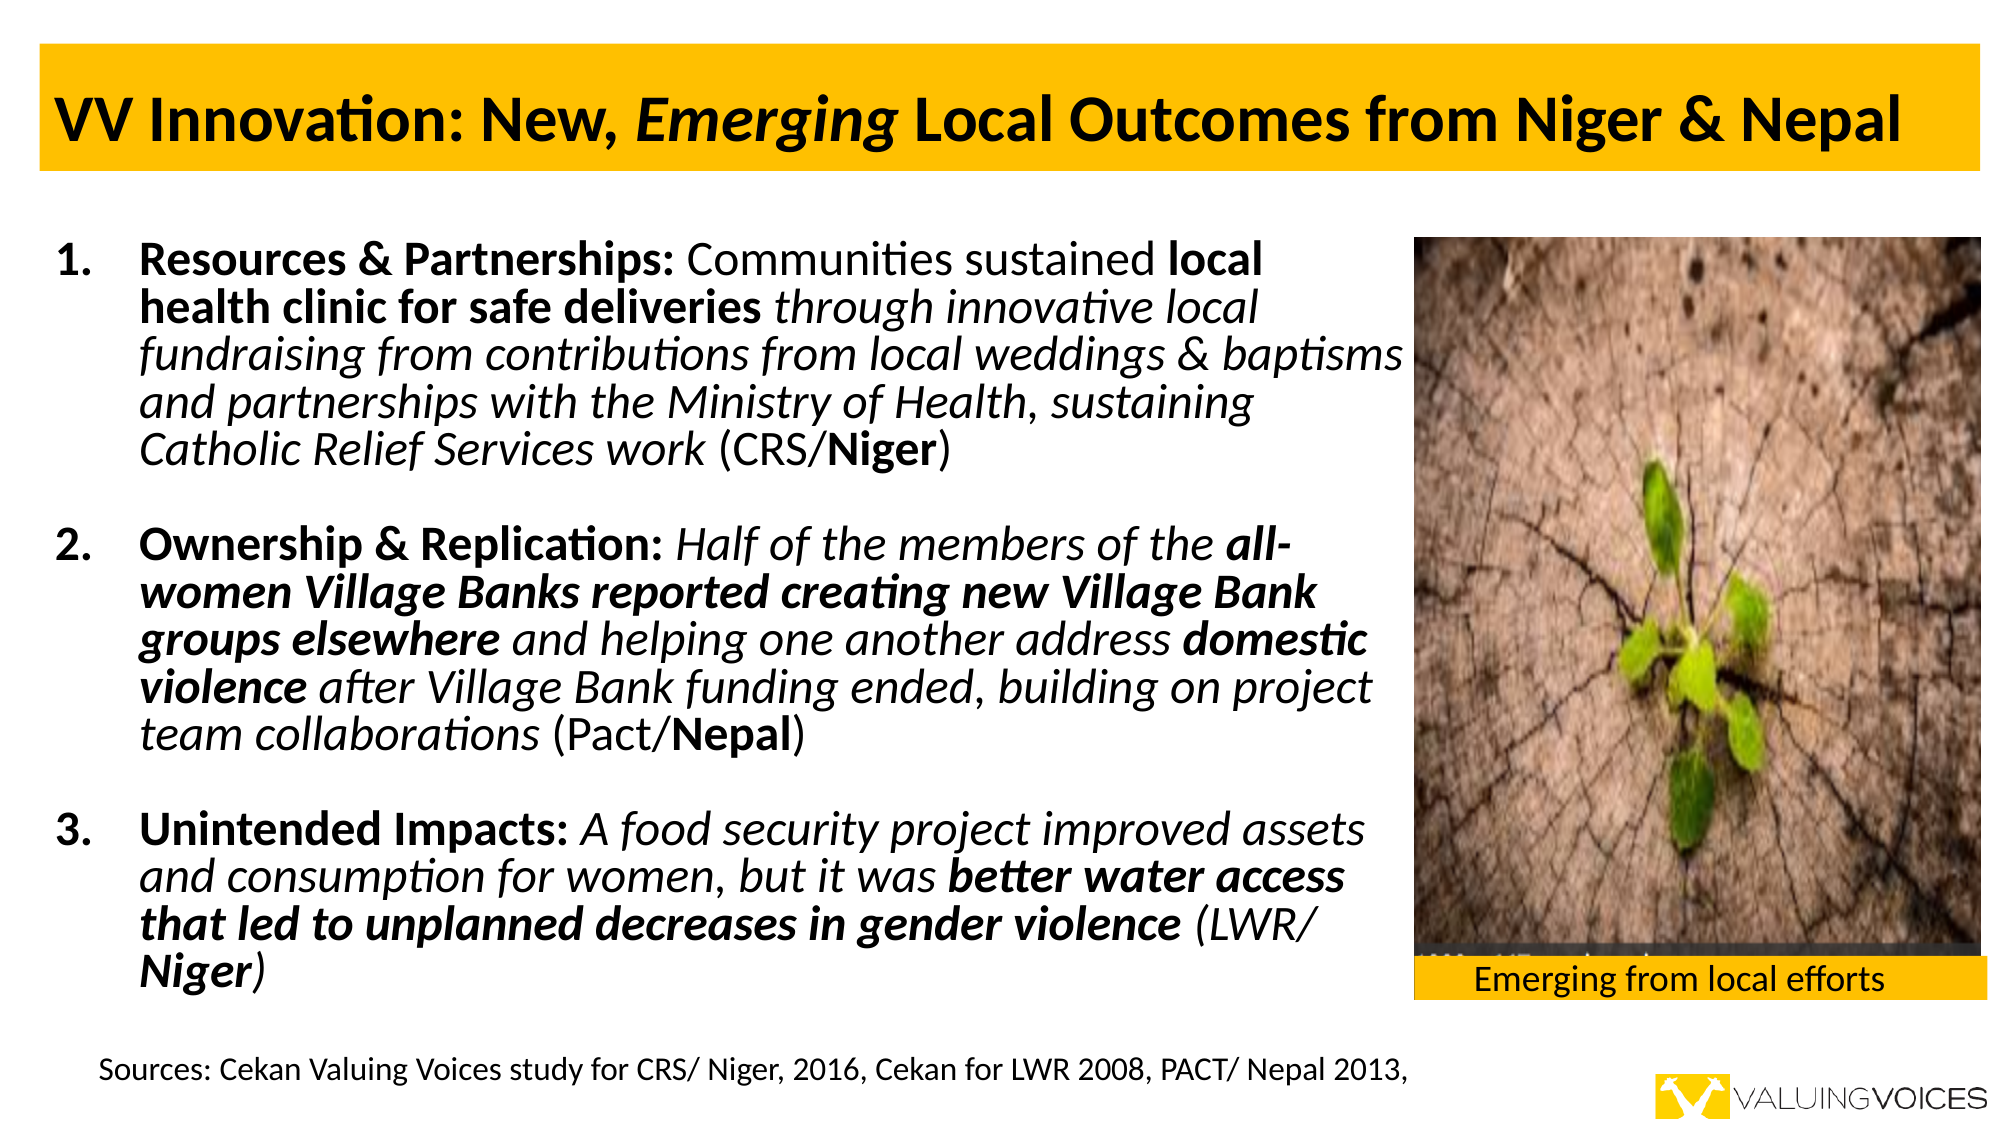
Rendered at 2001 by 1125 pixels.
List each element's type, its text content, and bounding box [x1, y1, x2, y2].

list Resources & Partnerships: Communities sustained local health clinic for safe deliveries through innovative local fundraising from contributions from local weddings & baptisms and partnerships with the Ministry of Health, sustaining Catholic Relief Services work (CRS/Niger) Ownership & Replication: Half of the members of the all-women Village Banks reported creating new Village Bank groups elsewhere and helping one another address domestic violence after Village Bank funding ended, building on project team collaborations (Pact/Nepal) Unintended Impacts: A food security project improved assets and consumption for women, but it was better water access that led to unplanned decreases in gender violence (LWR/ Niger) [39, 171, 1422, 1050]
picture [1639, 1067, 2000, 1125]
text_box Sources: Cekan Valuing Voices study for CRS/ Niger, 2016, Cekan for LWR 2008, PACT/ Nepal 2013, [83, 1039, 1538, 1095]
text_box [39, 43, 1981, 171]
picture [1414, 237, 1981, 1001]
text_box [1984, 955, 1988, 1000]
text_box VV Innovation: New, Emerging Local Outcomes from Niger & Nepal [39, 67, 1961, 163]
